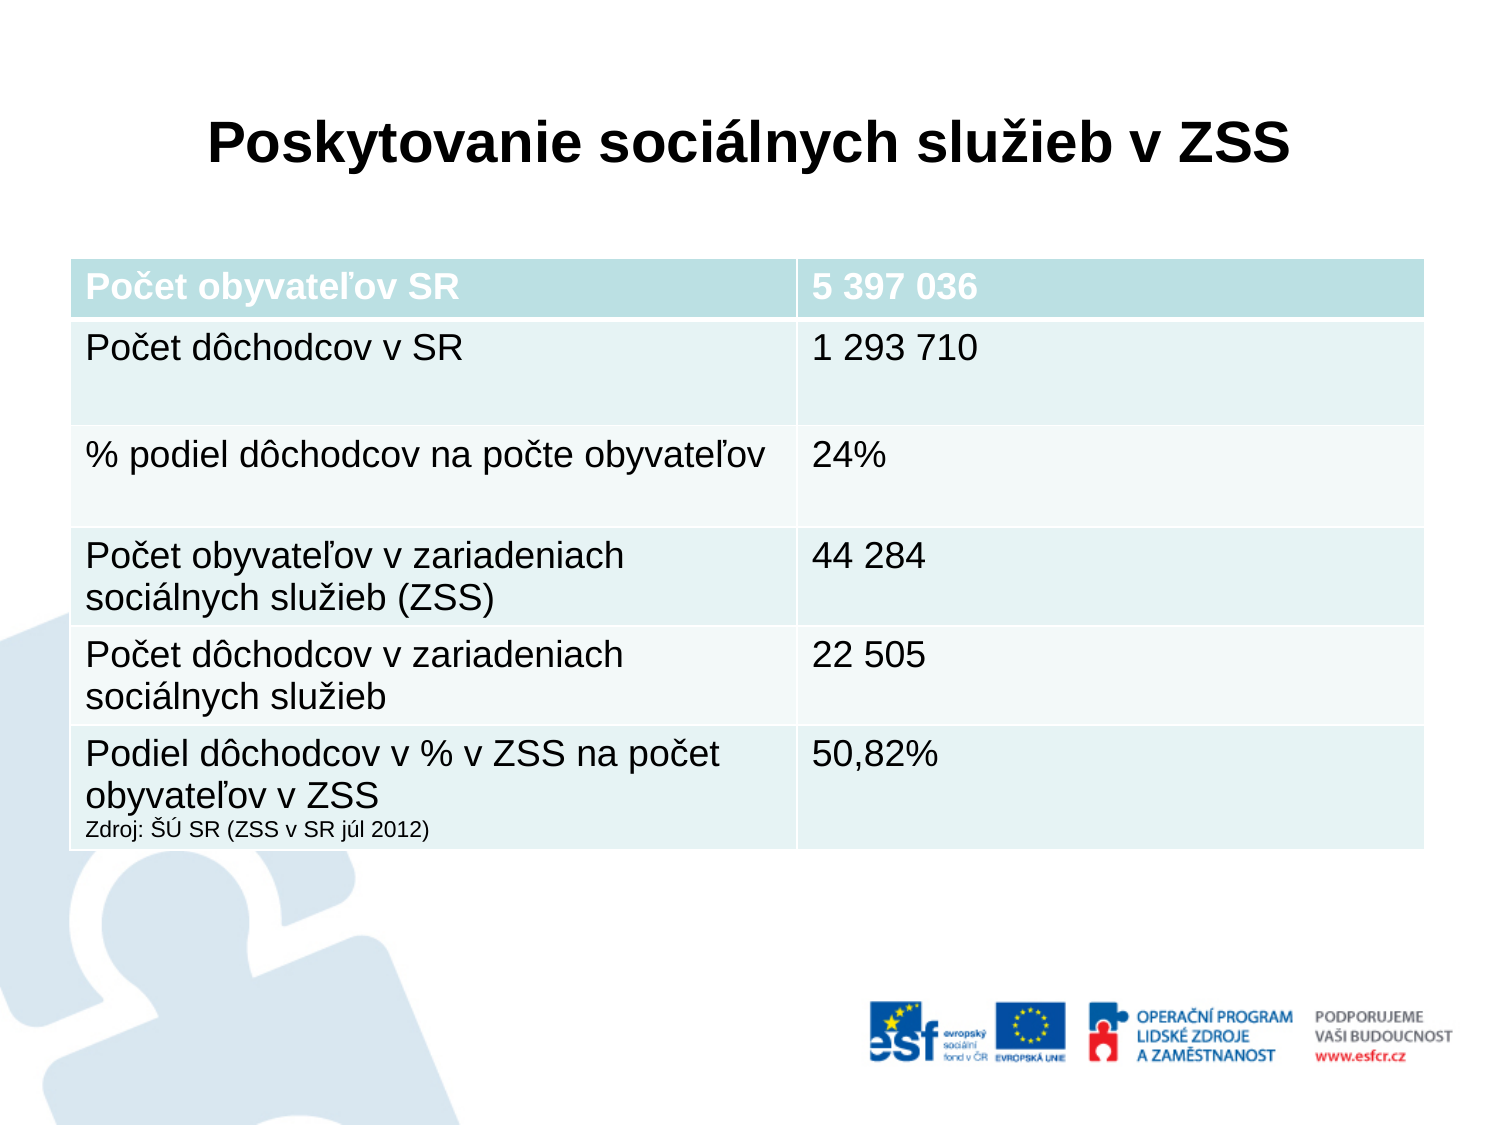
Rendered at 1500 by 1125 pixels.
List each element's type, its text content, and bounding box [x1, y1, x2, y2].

table_cell 22 505 [798, 627, 1424, 724]
table_cell % podiel dôchodcov na počte obyvateľov [71, 426, 796, 526]
table_cell 24% [798, 426, 1424, 526]
title Poskytovanie sociálnych služieb v ZSS [74, 44, 1426, 233]
table_cell 1 293 710 [798, 322, 1424, 425]
table_cell 50,82% [798, 726, 1424, 849]
table_cell 44 284 [798, 528, 1424, 625]
table_header 5 397 036 [798, 259, 1424, 317]
table_cell Počet dôchodcov v SR [71, 322, 796, 425]
table_cell Počet dôchodcov v zariadeniach sociálnych služieb [71, 627, 796, 724]
table_header Počet obyvateľov SR [71, 259, 796, 317]
picture [0, 0, 1500, 1125]
table_cell Podiel dôchodcov v % v ZSS na počet obyvateľov v ZSS Zdroj: ŠÚ SR (ZSS v SR júl 2012) [71, 726, 796, 849]
table_cell Počet obyvateľov v zariadeniach sociálnych služieb (ZSS) [71, 528, 796, 625]
